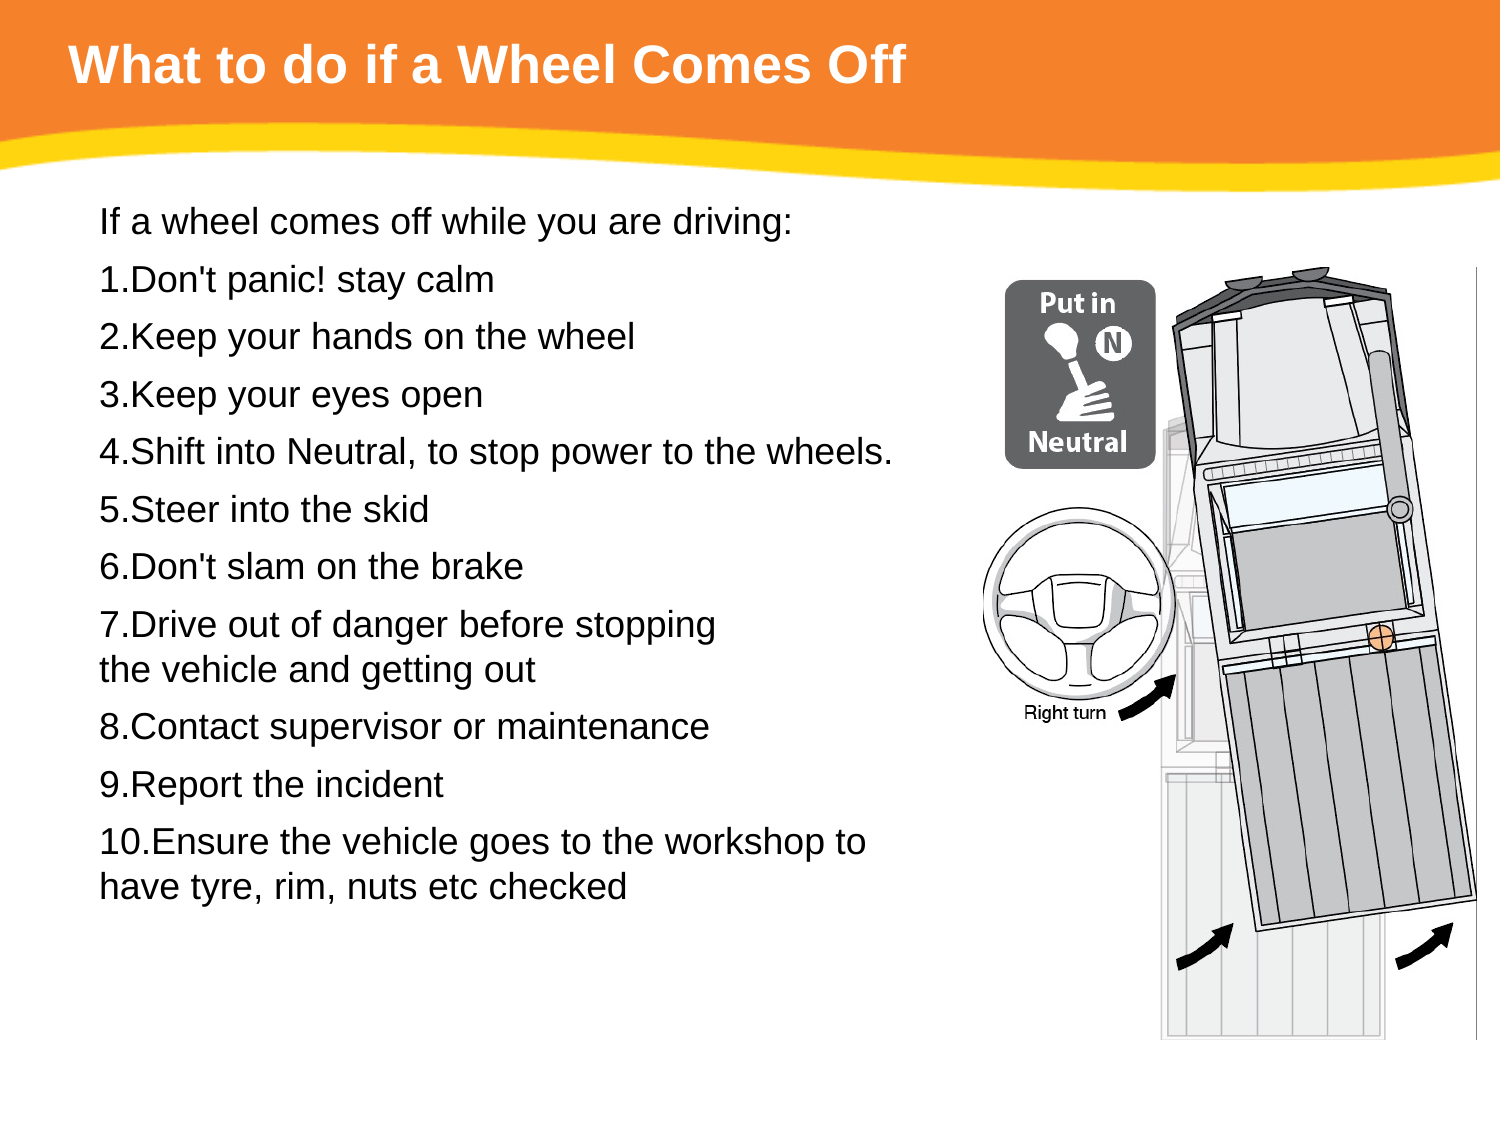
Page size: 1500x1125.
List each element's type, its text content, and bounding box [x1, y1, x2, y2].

list If a wheel comes off while you are driving: Don't panic! stay calm Keep your hands on the wheel Keep your eyes open Shift into Neutral, to stop power to the wheels. Steer into the skid Don't slam on the brake Drive out of danger before stopping the vehicle and getting out Contact supervisor or maintenance Report the incident Ensure the vehicle goes to the workshop to have tyre, rim, nuts etc checked [59, 189, 939, 1040]
title What to do if a Wheel Comes Off [53, 4, 1477, 120]
picture [0, 0, 1500, 1125]
